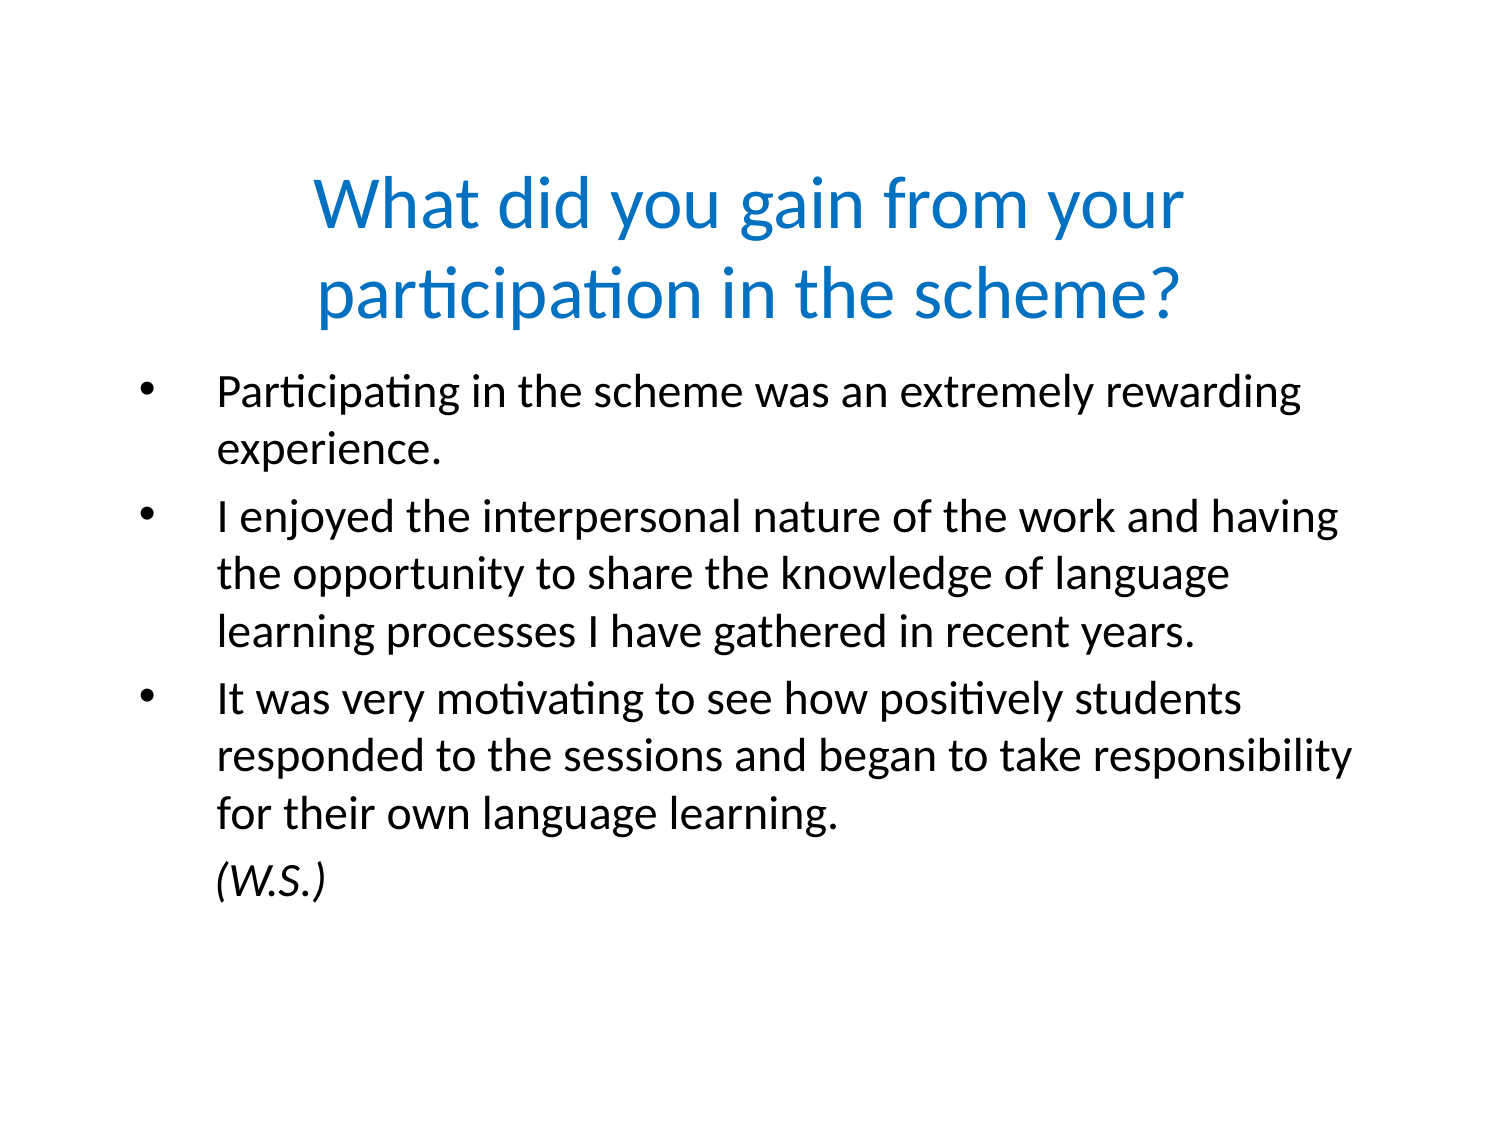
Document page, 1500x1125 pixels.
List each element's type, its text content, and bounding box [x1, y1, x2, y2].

title What did you gain from your participation in the scheme? [112, 101, 1388, 386]
subtitle Participating in the scheme was an extremely rewarding experience. I enjoyed the interpersonal nature of the work and having the opportunity to share the knowledge of language learning processes I have gathered in recent years. It was very motivating to see how positively students responded to the sessions and began to take responsibility for their own language learning. (W.S.) [123, 351, 1388, 925]
